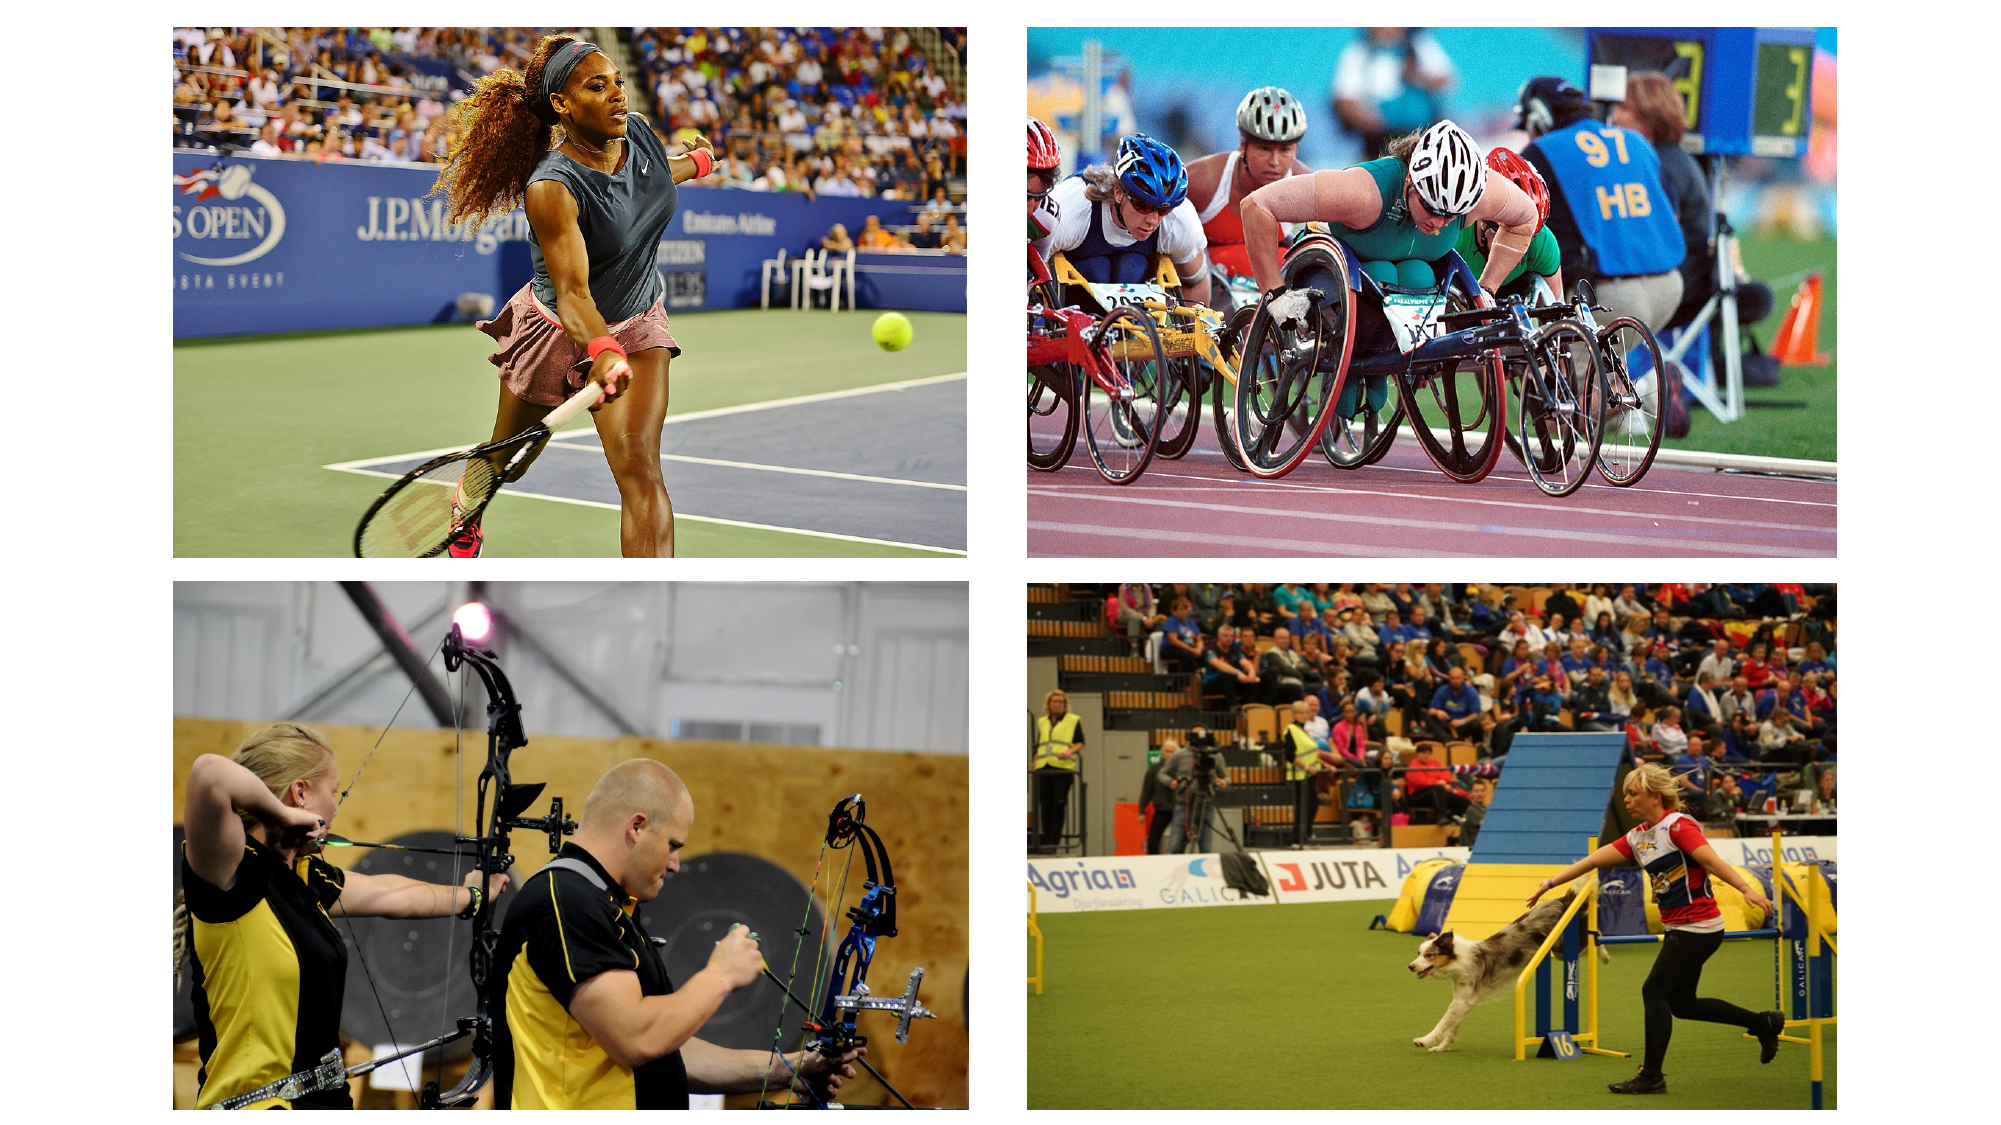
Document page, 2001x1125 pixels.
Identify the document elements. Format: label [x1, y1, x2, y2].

picture [1027, 27, 1837, 558]
picture [173, 581, 969, 1110]
picture [1027, 583, 1837, 1110]
picture [173, 27, 967, 558]
